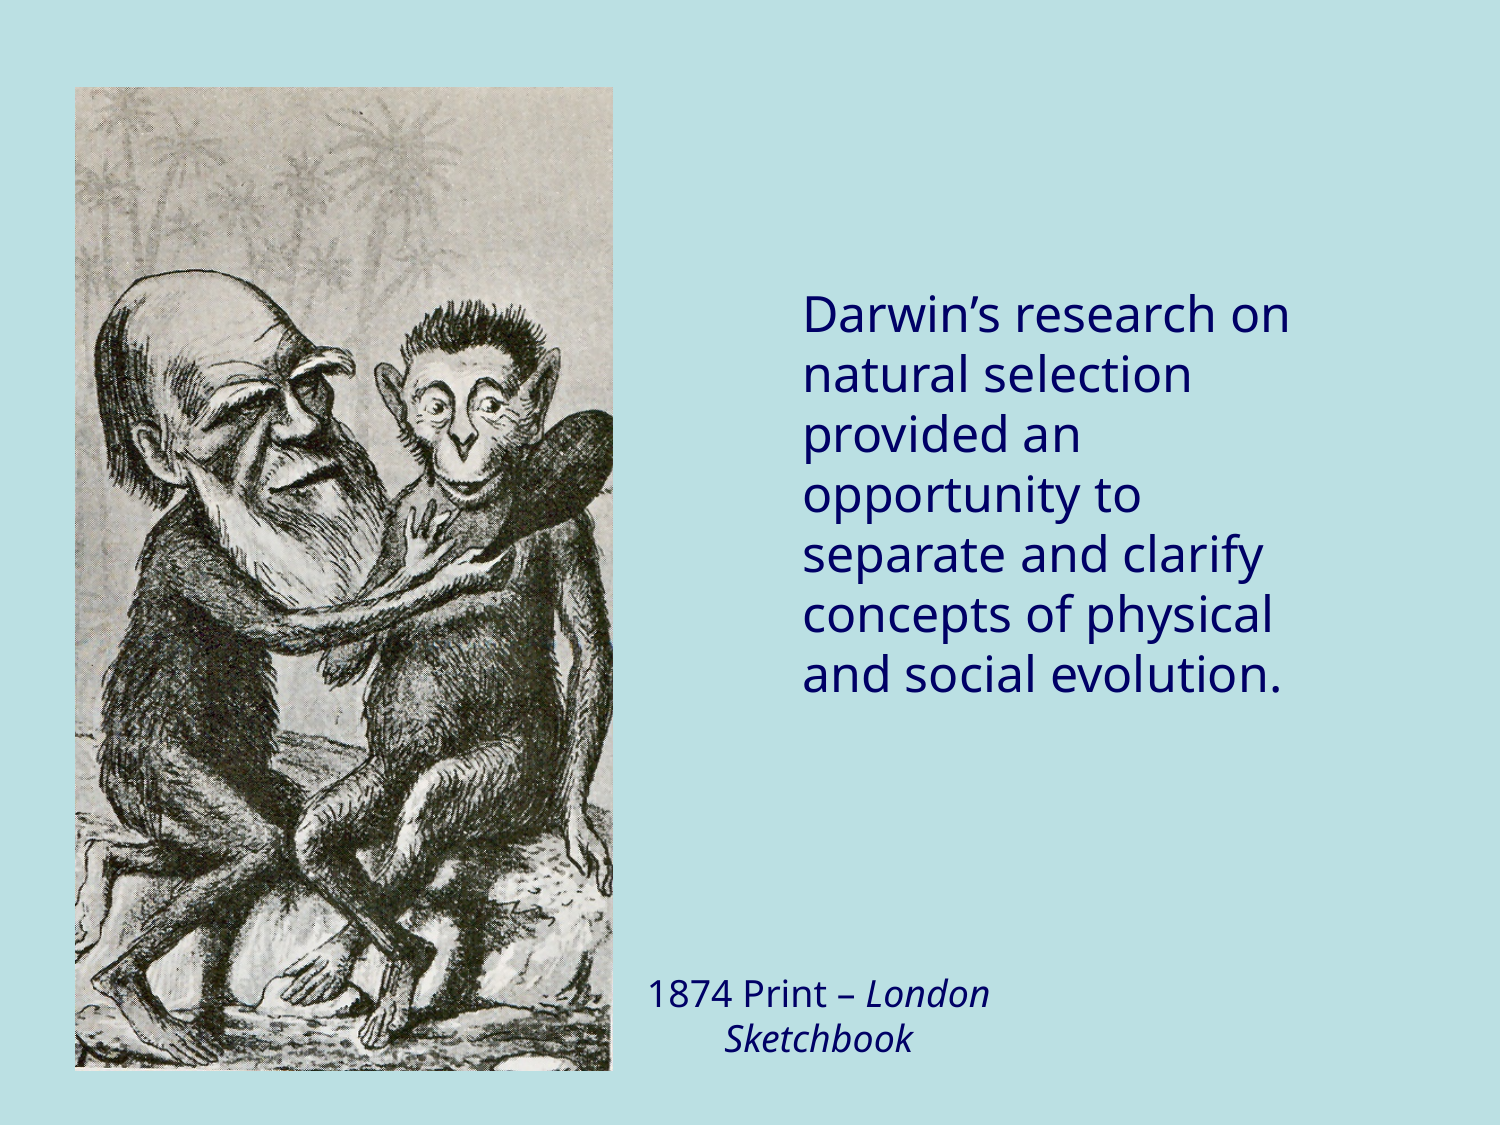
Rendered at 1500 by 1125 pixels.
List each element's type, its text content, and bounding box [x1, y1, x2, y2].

text_box Darwin’s research on natural selection provided an opportunity to separate and clarify concepts of physical and social evolution. [787, 274, 1350, 710]
picture [74, 87, 613, 1071]
text_box 1874 Print – London Sketchbook [616, 962, 1063, 1068]
